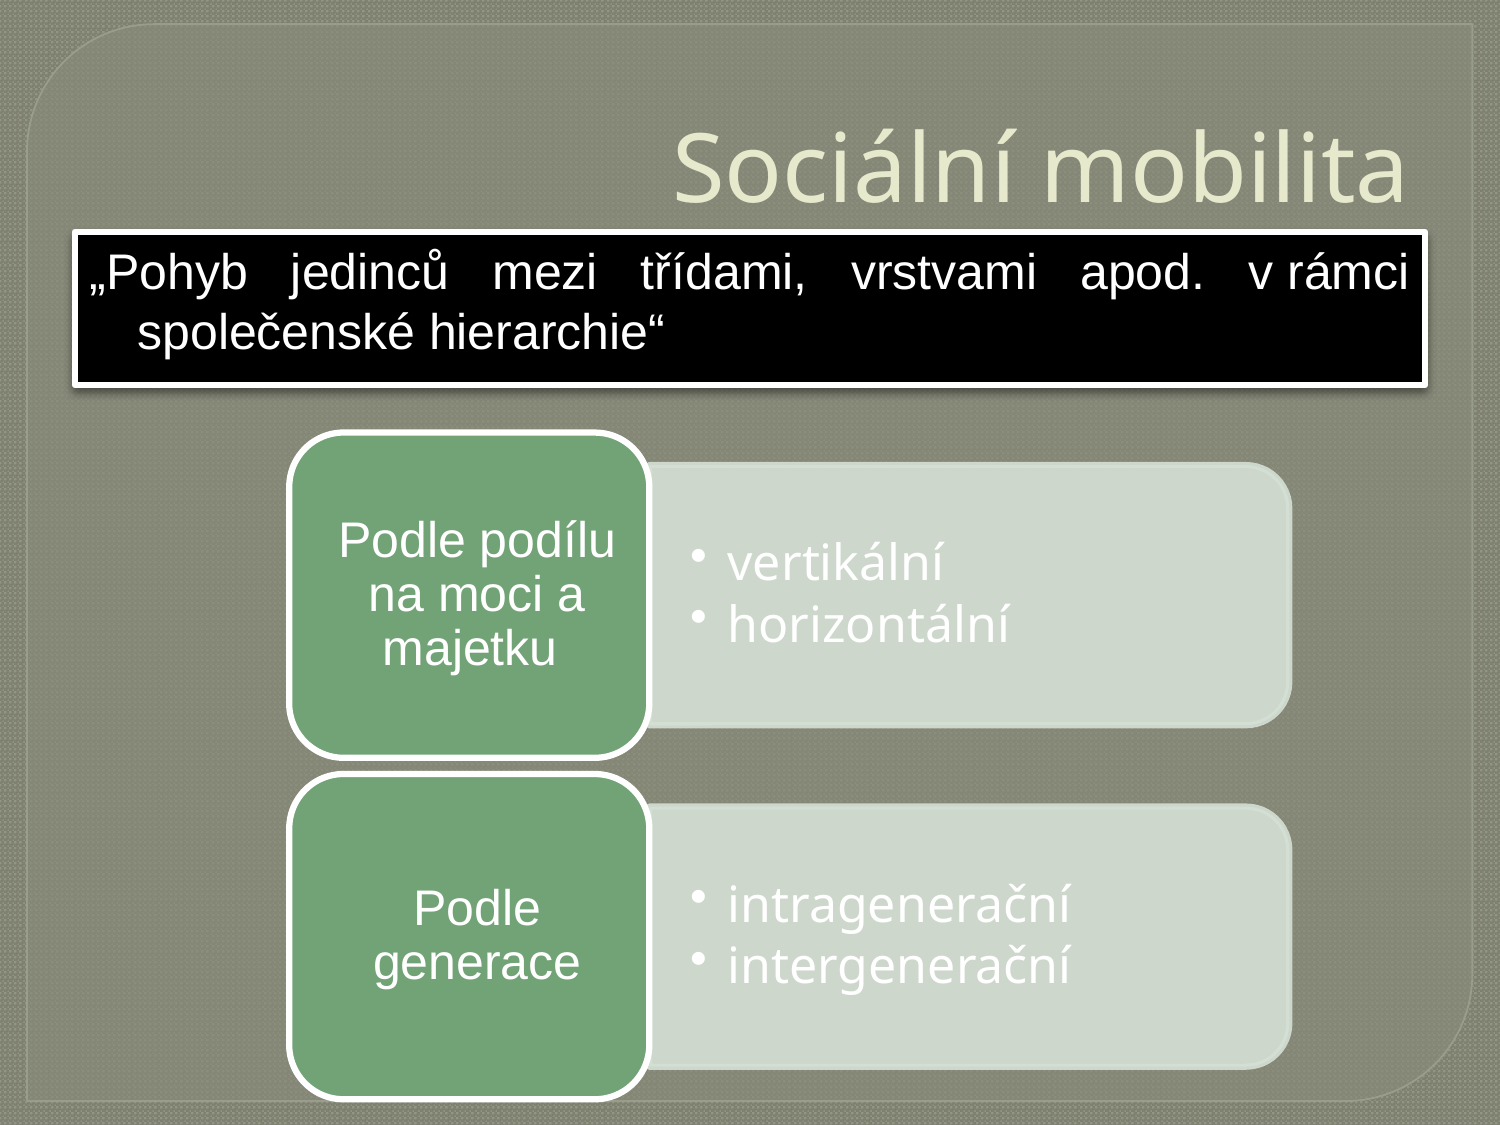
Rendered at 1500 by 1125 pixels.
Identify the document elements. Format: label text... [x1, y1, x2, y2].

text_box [289, 432, 1290, 1100]
list „Pohyb jedinců mezi třídami, vrstvami apod. v rámci společenské hierarchie“ [72, 229, 1428, 388]
title Sociální mobilita [75, 41, 1425, 229]
